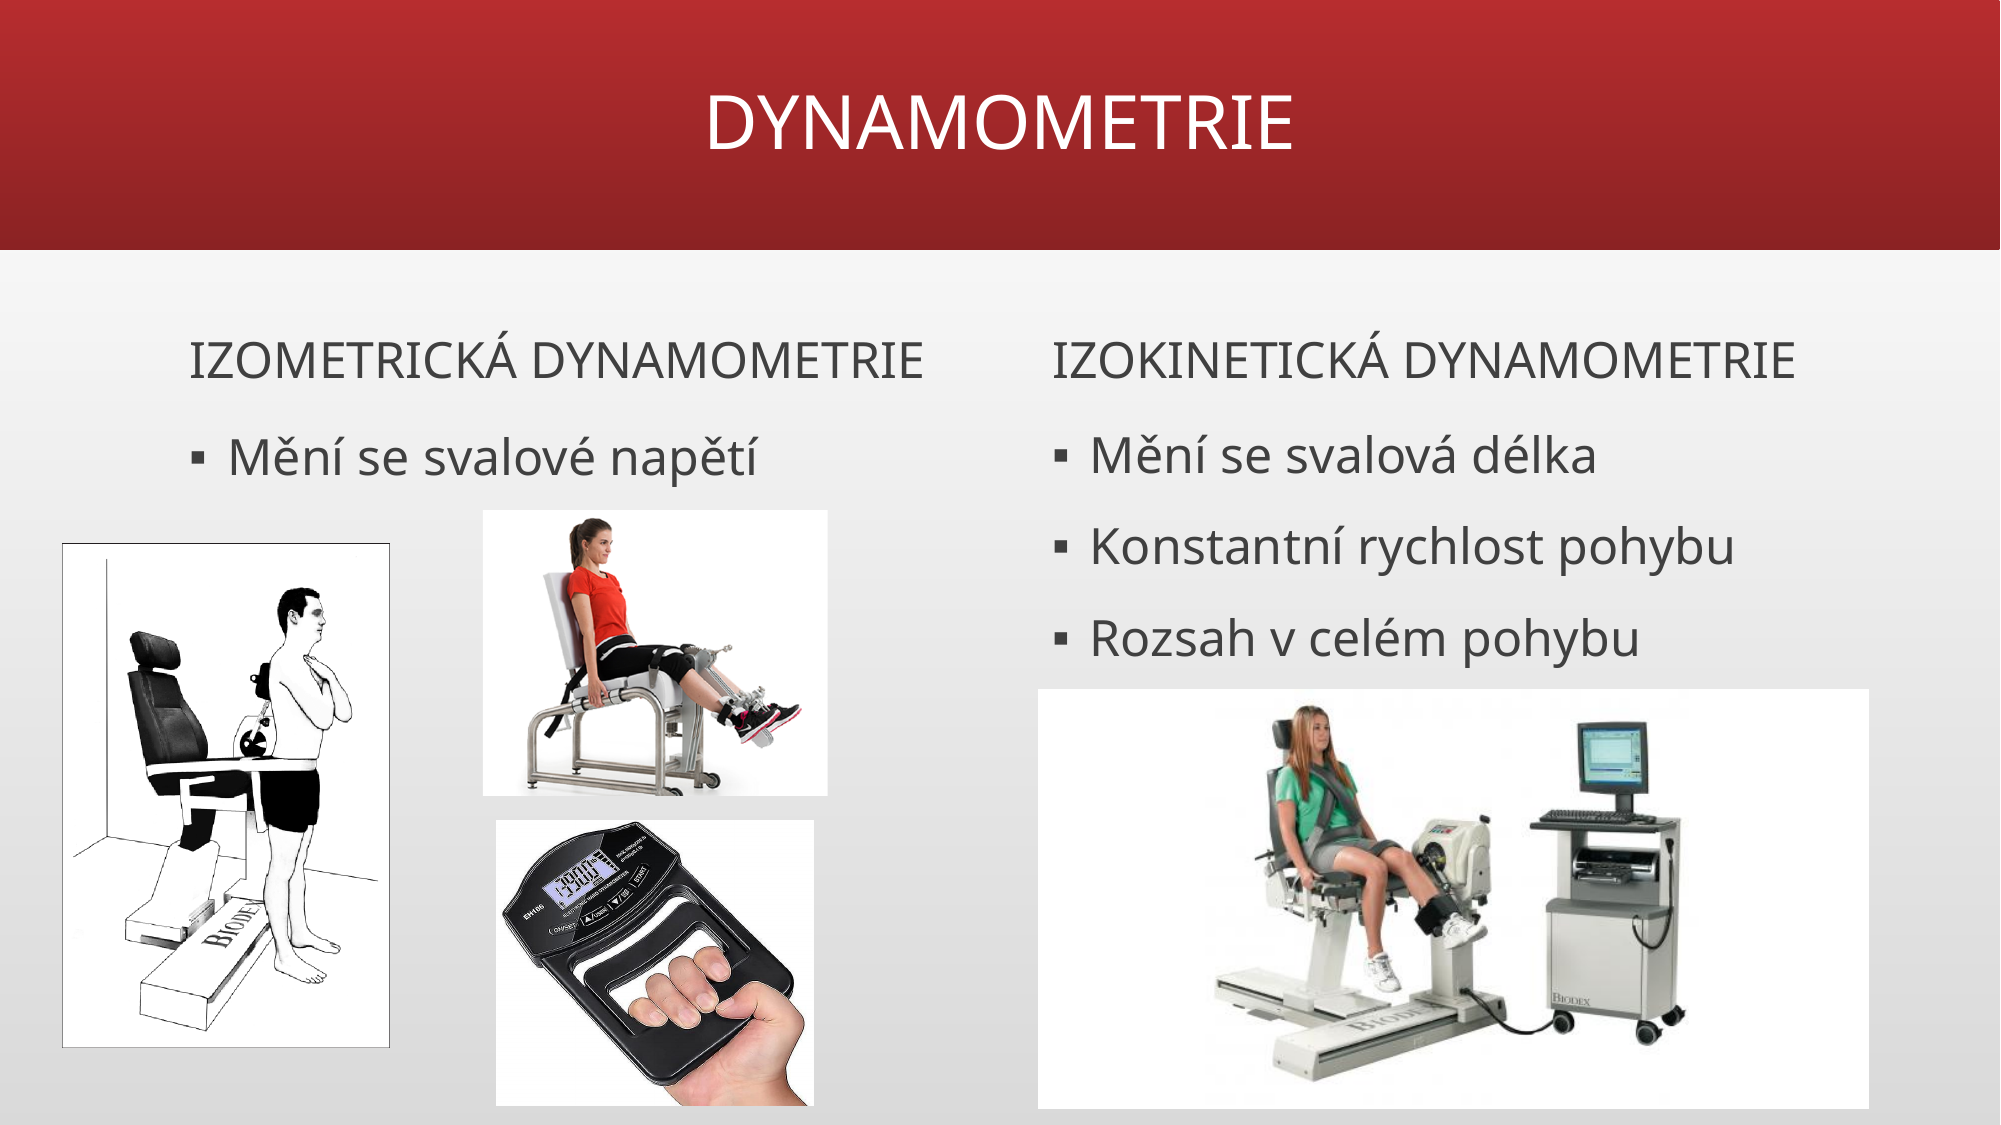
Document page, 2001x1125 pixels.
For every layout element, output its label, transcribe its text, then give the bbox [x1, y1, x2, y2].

picture [496, 820, 814, 1106]
title DYNAMOMETRIE [174, 16, 1825, 234]
list IZOMETRICKÁ DYNAMOMETRIE [174, 299, 963, 425]
list IZOKINETICKÁ DYNAMOMETRIE [1037, 299, 1825, 422]
picture [482, 510, 828, 796]
picture [62, 543, 390, 1048]
list Mění se svalové napětí [174, 425, 963, 1050]
list Mění se svalová délka Konstantní rychlost pohybu Rozsah v celém pohybu [1037, 422, 1825, 1048]
picture [1038, 689, 1869, 1109]
